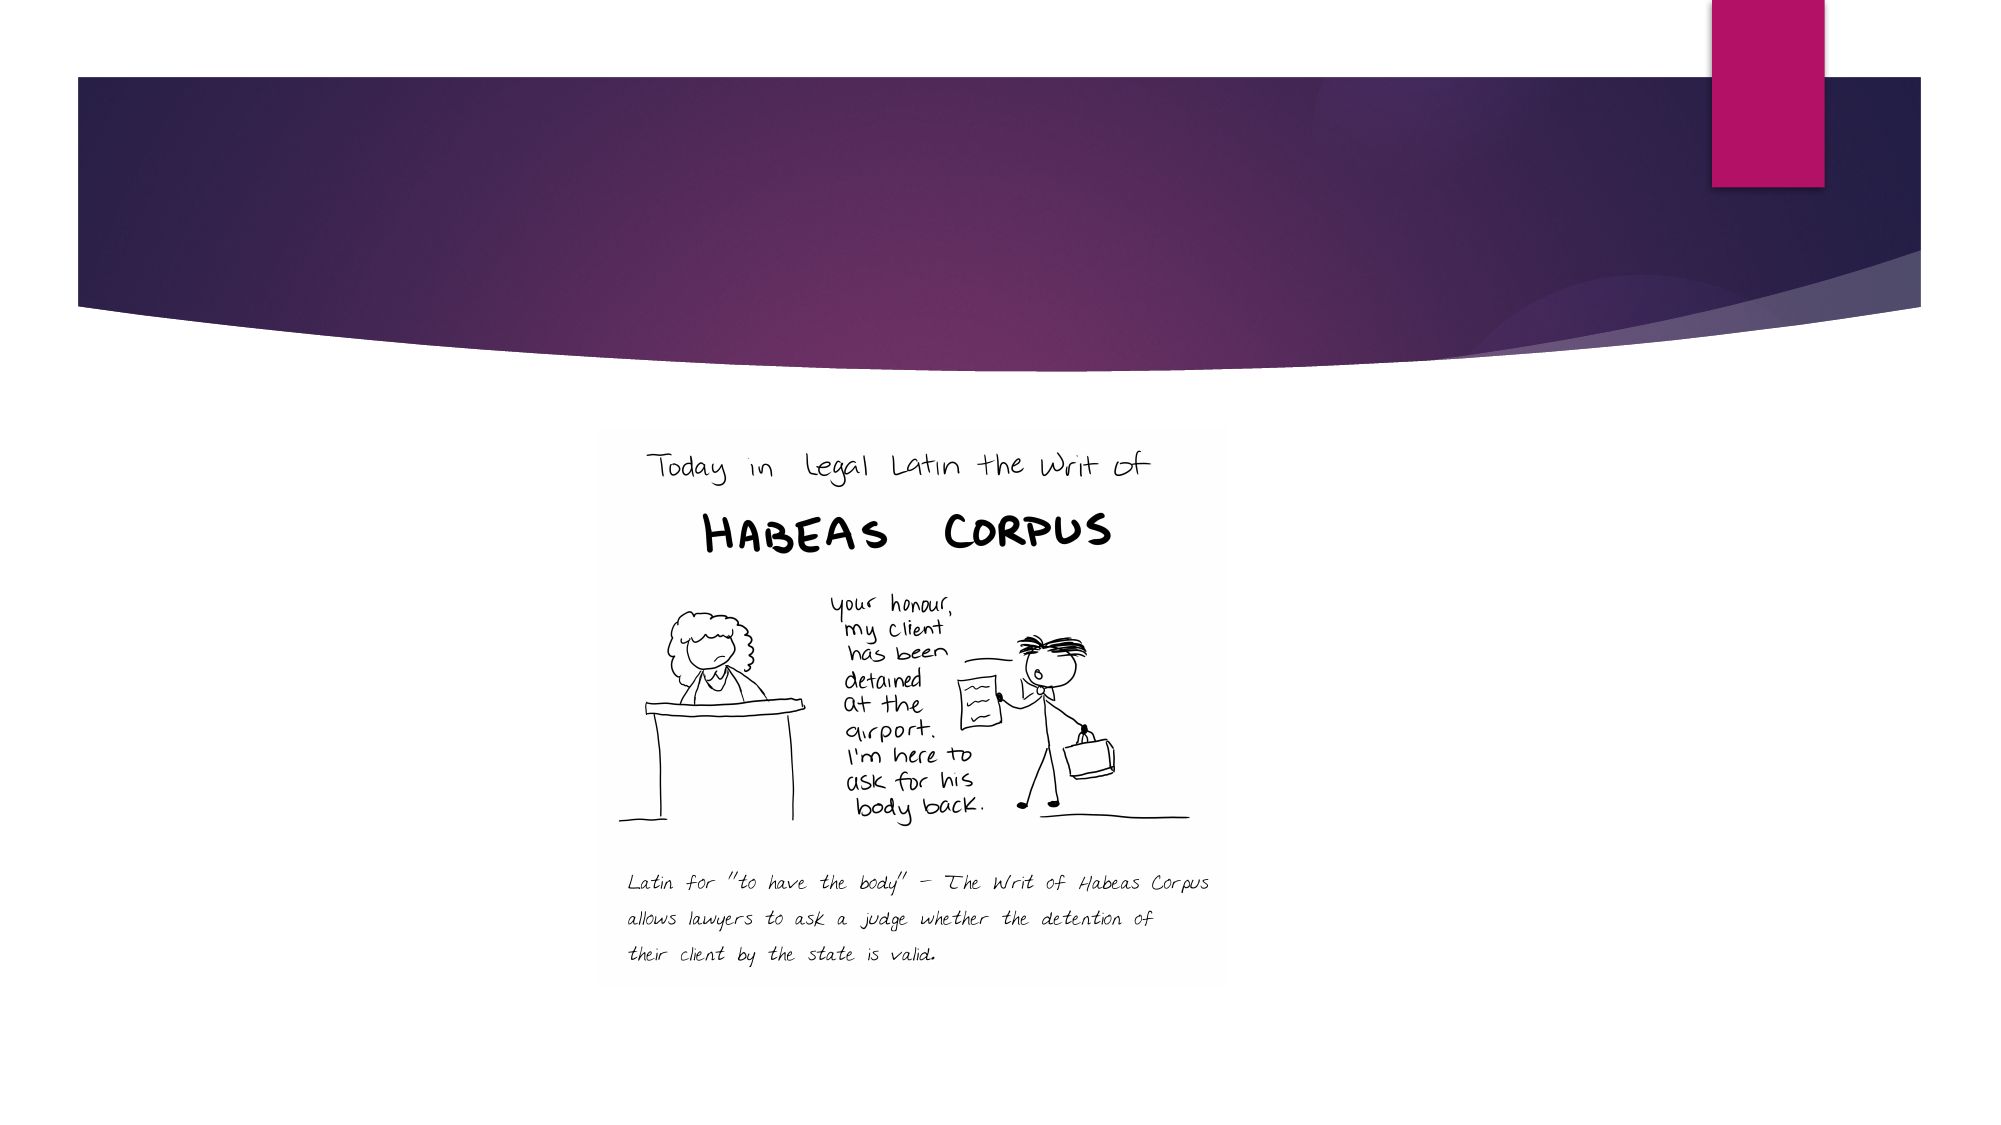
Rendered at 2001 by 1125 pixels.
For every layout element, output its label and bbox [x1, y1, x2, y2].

picture [598, 426, 1229, 988]
picture [79, 78, 1920, 371]
